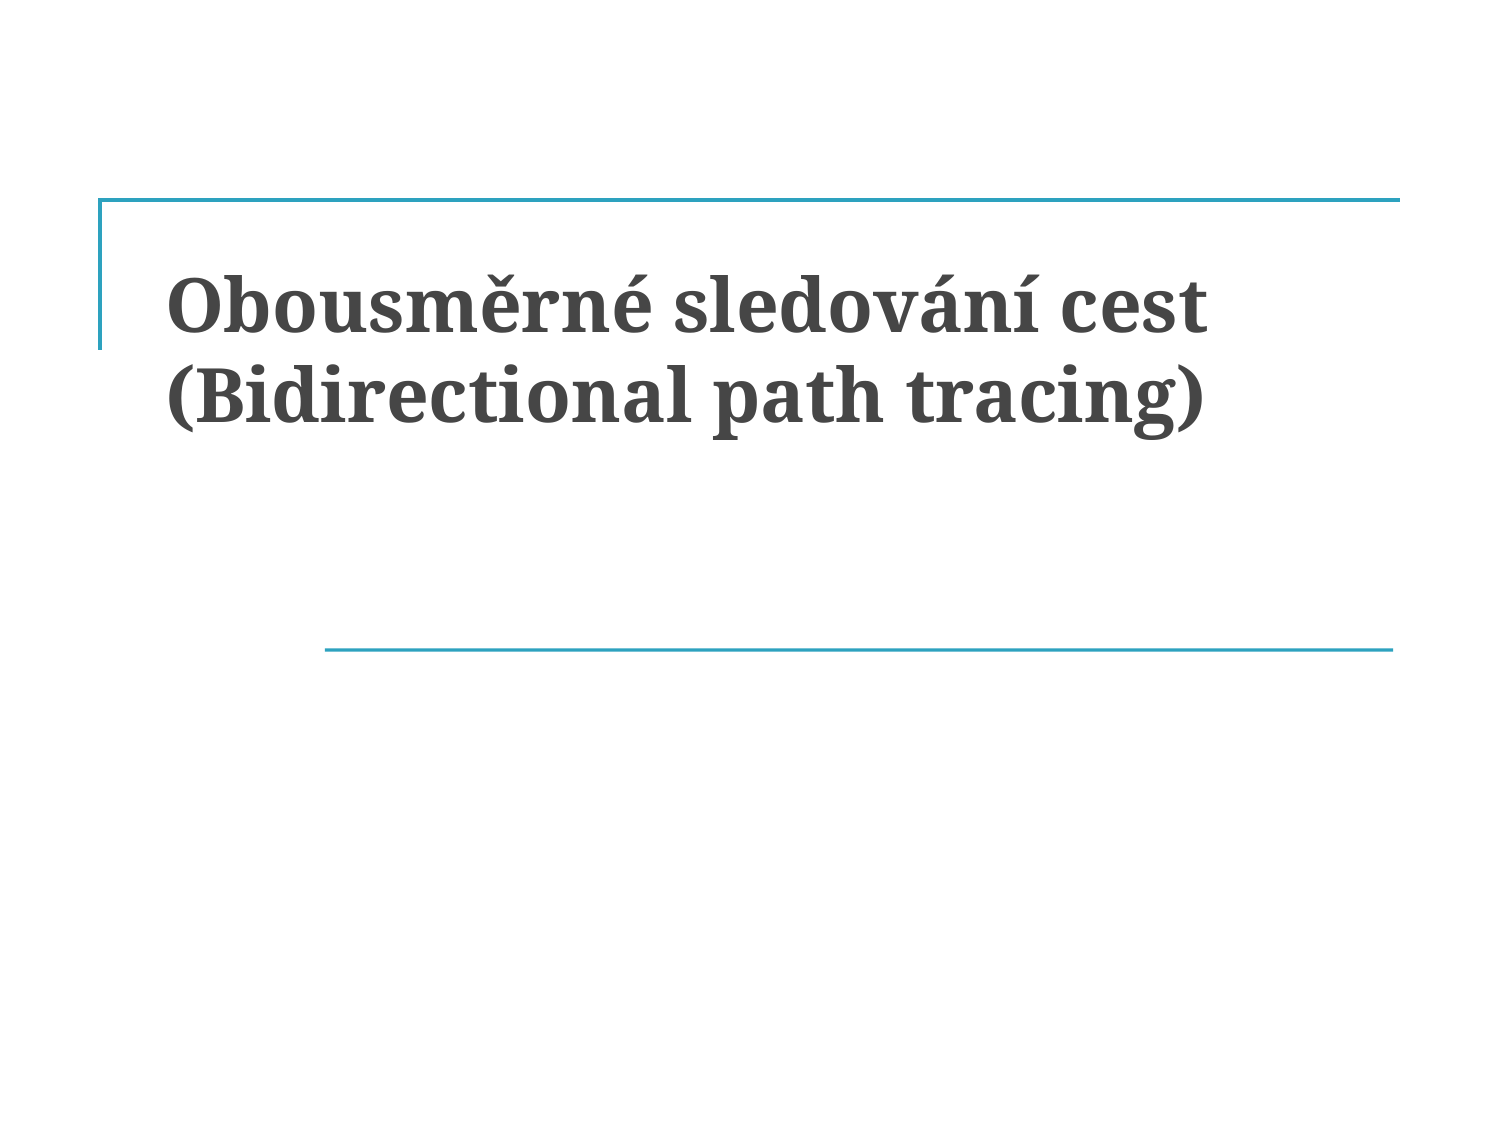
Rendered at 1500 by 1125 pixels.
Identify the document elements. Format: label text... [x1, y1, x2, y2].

title Obousměrné sledování cest (Bidirectional path tracing) [149, 249, 1500, 538]
